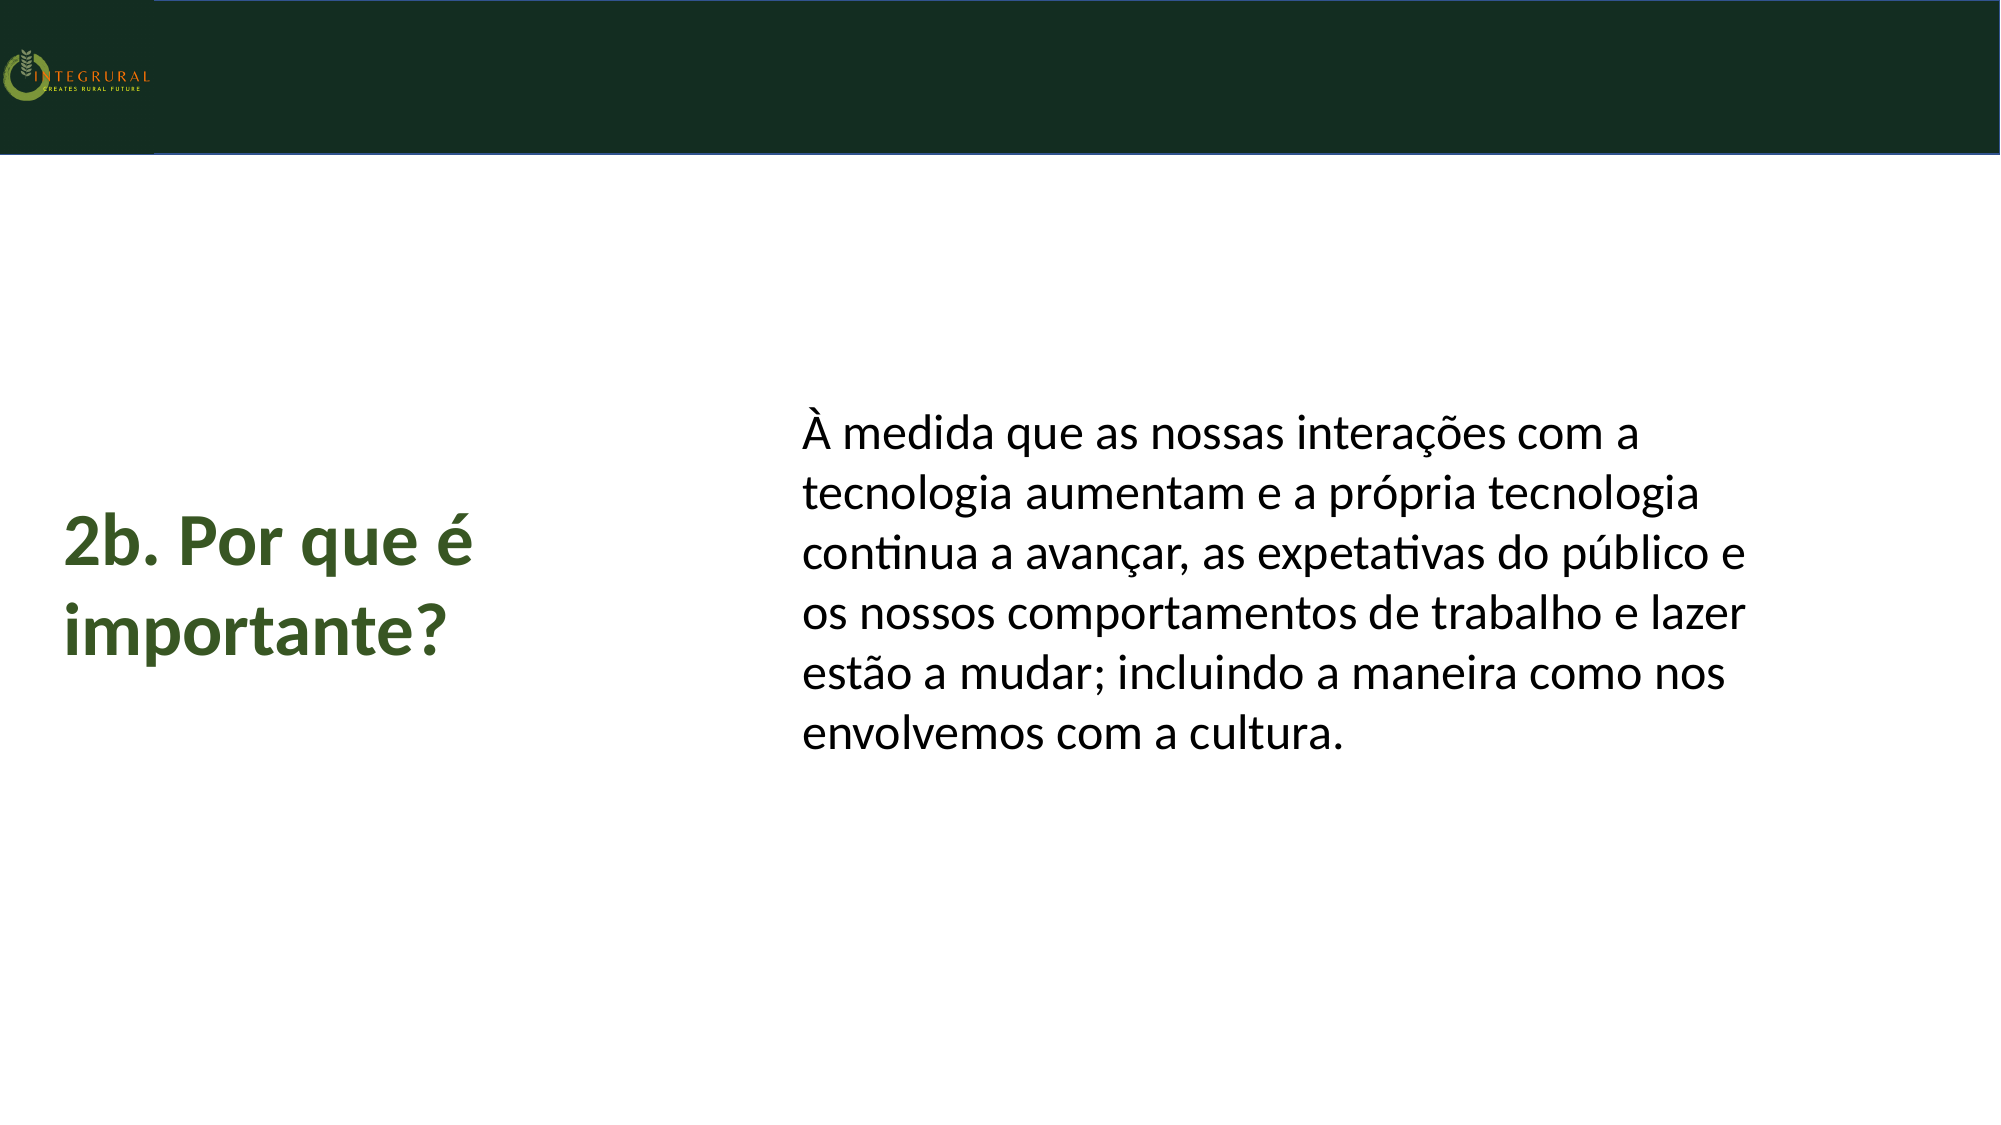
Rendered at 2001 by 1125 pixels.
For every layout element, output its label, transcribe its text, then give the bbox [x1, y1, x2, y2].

text_box [156, 0, 2000, 154]
picture [0, 0, 154, 154]
text_box À medida que as nossas interações com a tecnologia aumentam e a própria tecnologia continua a avançar, as expetativas do público e os nossos comportamentos de trabalho e lazer estão a mudar; incluindo a maneira como nos envolvemos com a cultura. [787, 392, 1789, 768]
text_box 2b. Por que é importante? [48, 483, 748, 679]
